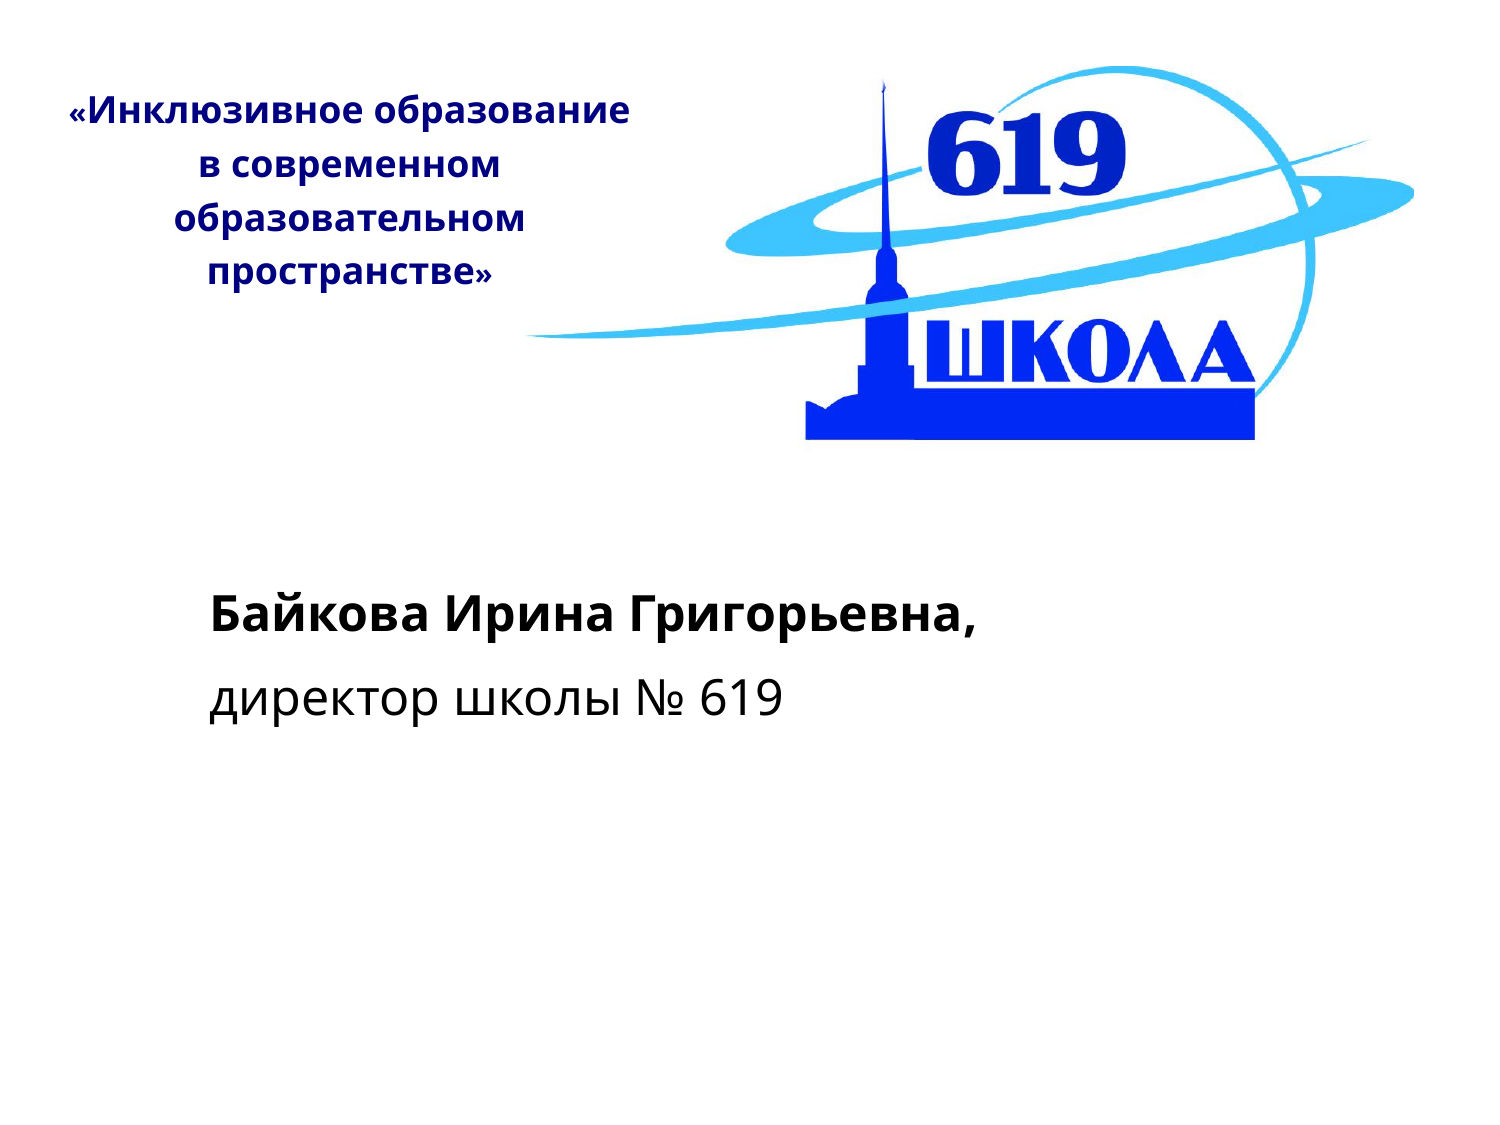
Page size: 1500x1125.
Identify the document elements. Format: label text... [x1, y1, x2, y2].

text_box Байкова Ирина Григорьевна, директор школы № 619 [194, 562, 1125, 733]
text_box «Инклюзивное образование в современном образовательном пространстве» [39, 70, 519, 329]
picture [524, 66, 1414, 469]
